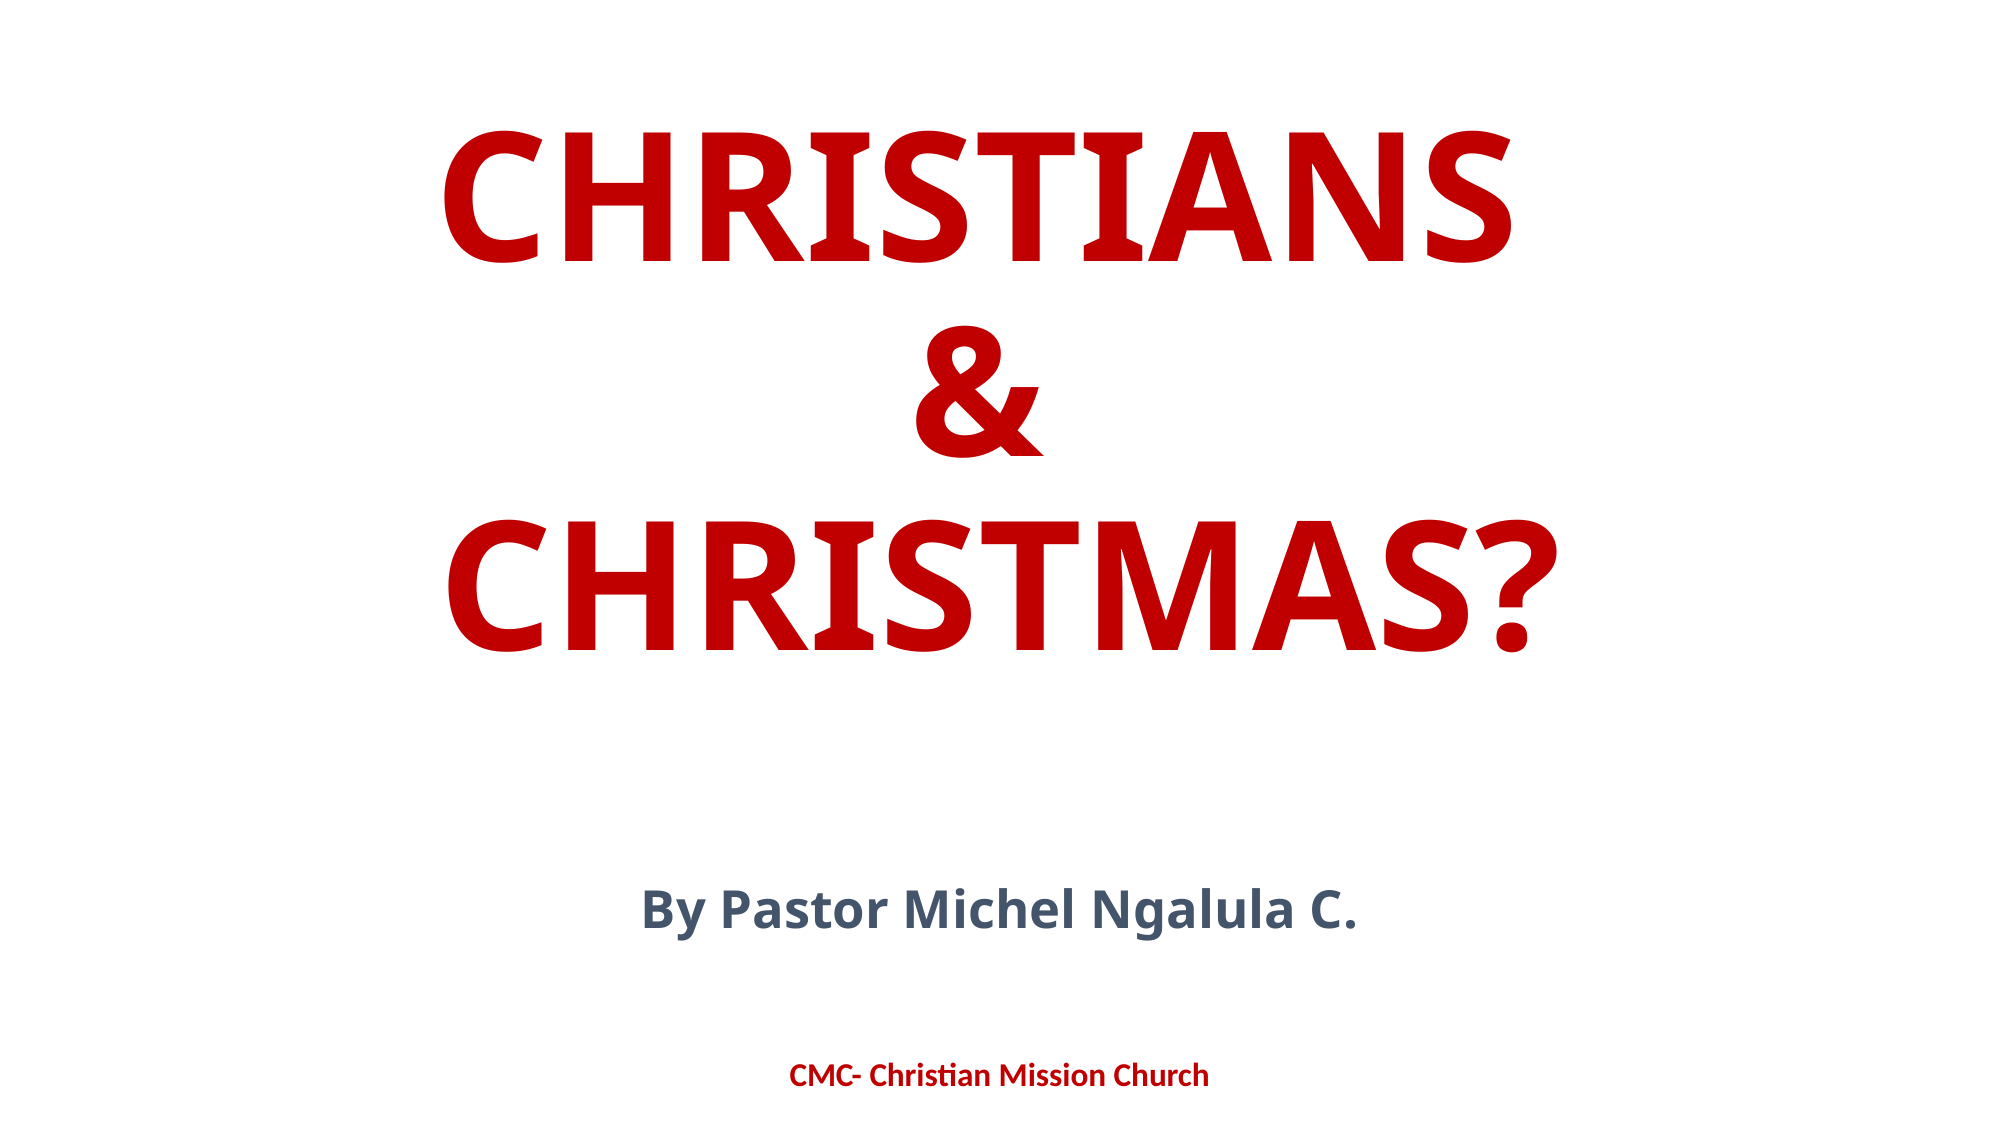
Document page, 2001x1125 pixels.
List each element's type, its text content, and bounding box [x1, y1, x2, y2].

footer CMC- Christian Mission Church [662, 1042, 1338, 1103]
title CHRISTIANS & CHRISTMAS? By Pastor Michel Ngalula C. [249, 90, 1750, 948]
